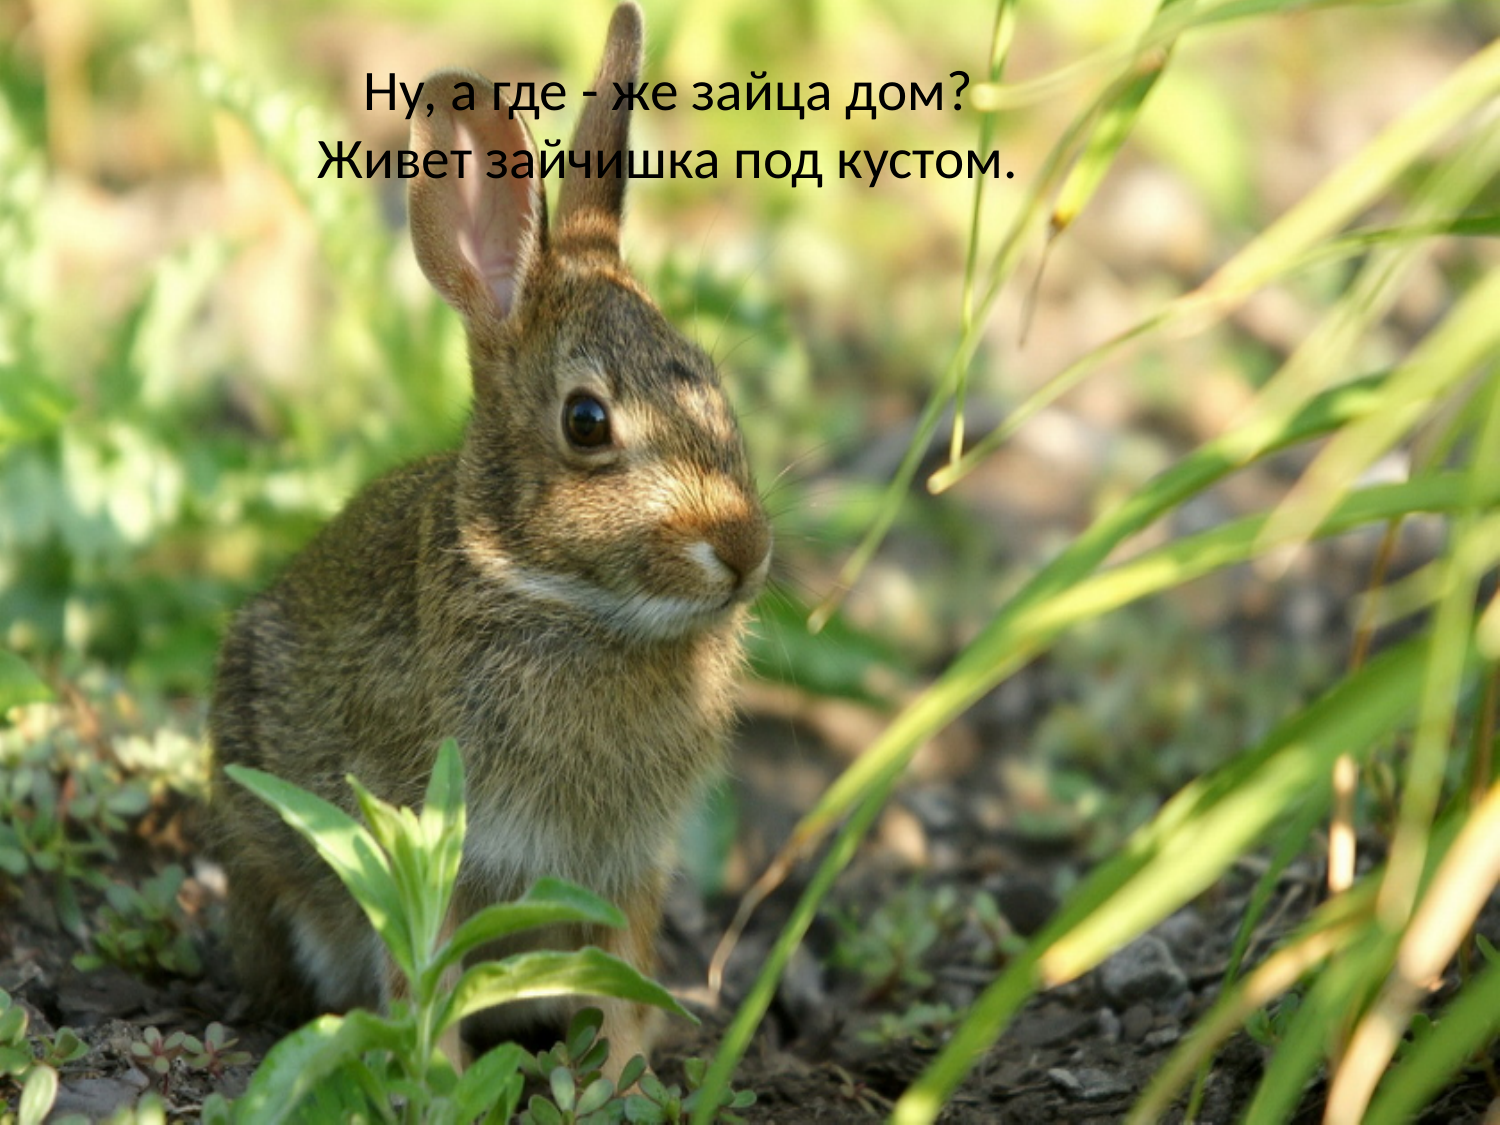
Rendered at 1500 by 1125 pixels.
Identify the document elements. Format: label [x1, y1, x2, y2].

list [0, 0, 1500, 1125]
